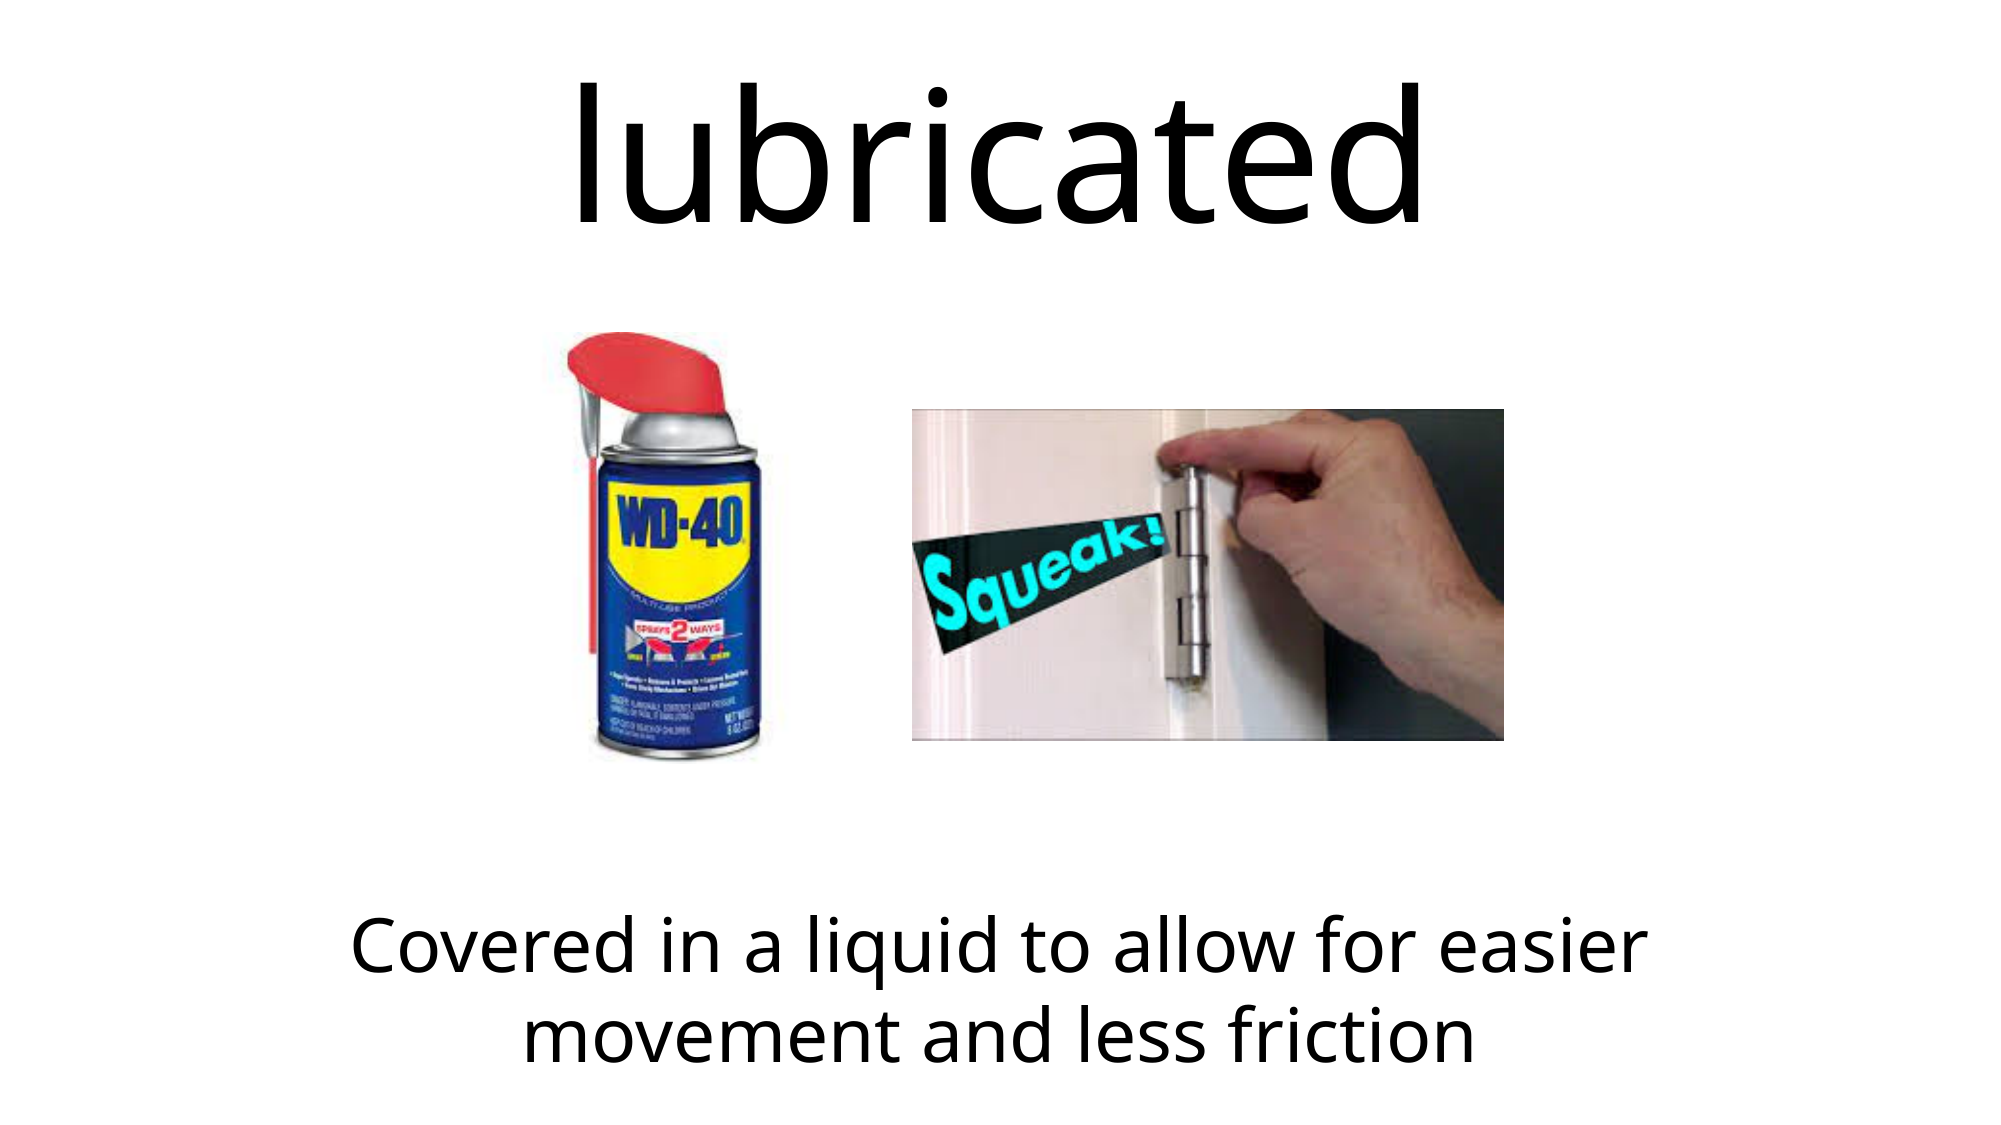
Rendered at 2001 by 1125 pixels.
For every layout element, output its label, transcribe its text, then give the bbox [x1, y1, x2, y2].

title lubricated [249, 115, 1750, 271]
text_box Covered in a liquid to allow for easier movement and less friction [249, 889, 1750, 1085]
picture [451, 332, 883, 764]
picture [912, 409, 1504, 741]
